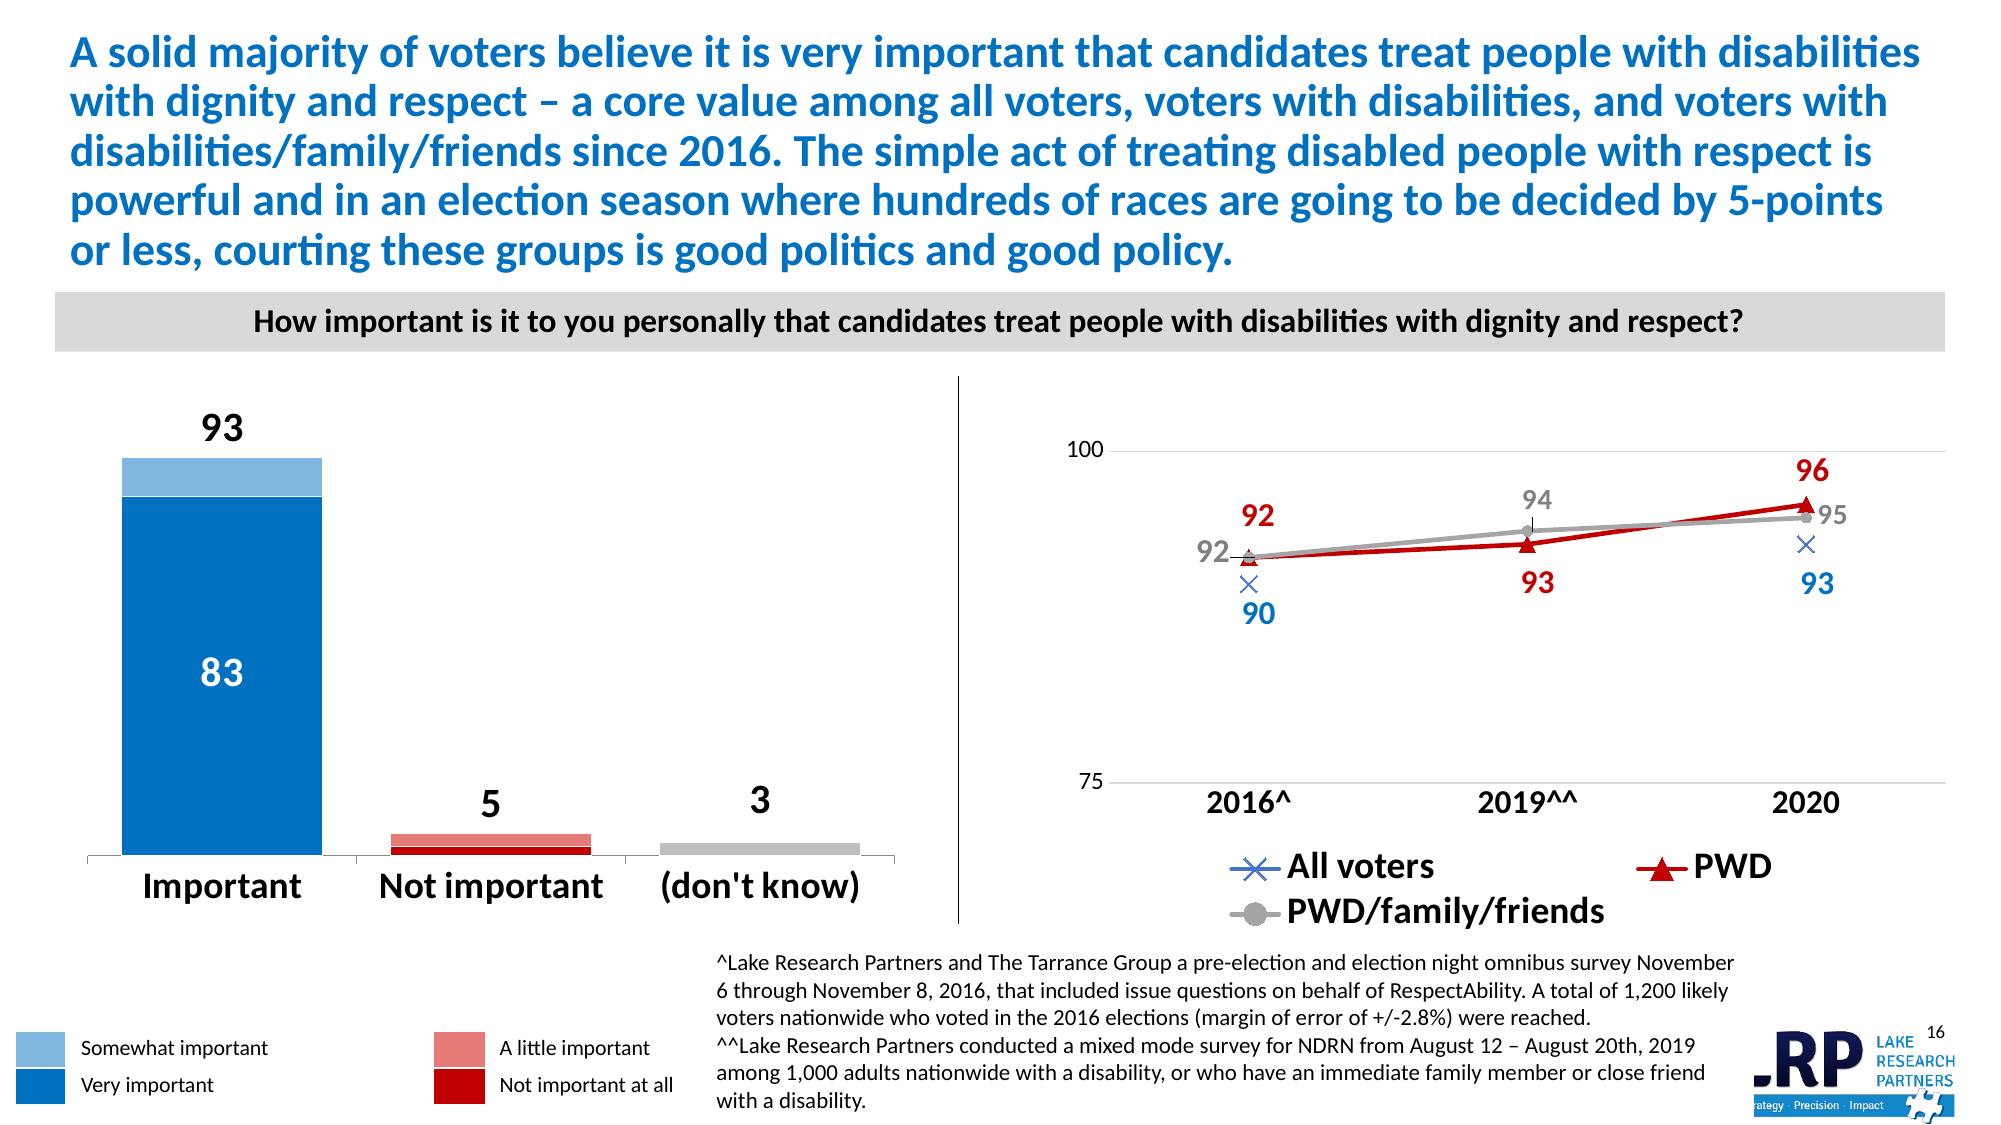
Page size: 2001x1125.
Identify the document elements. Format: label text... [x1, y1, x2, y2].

table_cell [434, 1069, 485, 1104]
table_cell Not important at all [485, 1068, 701, 1105]
table_header Somewhat important [67, 1032, 432, 1067]
table_header A little important [485, 1032, 701, 1068]
table_cell [16, 1069, 65, 1104]
chart [73, 397, 910, 924]
text_box How important is it to you personally that candidates treat people with disabilities with dignity and respect? [54, 291, 1945, 352]
table_header [434, 1032, 485, 1067]
text_box ^Lake Research Partners and The Tarrance Group a pre-election and election night omnibus survey November 6 through November 8, 2016, that included issue questions on behalf of RespectAbility. A total of 1,200 likely voters nationwide who voted in the 2016 elections (margin of error of +/-2.8%) were reached. ^^Lake Research Partners conducted a mixed mode survey for NDRN from August 12 – August 20th, 2019 among 1,000 adults nationwide with a disability, or who have an immediate family member or close friend with a disability. [701, 940, 1754, 1121]
table_cell Very important [67, 1069, 432, 1104]
picture [1735, 1030, 1958, 1125]
title A solid majority of voters believe it is very important that candidates treat people with disabilities with dignity and respect – a core value among all voters, voters with disabilities, and voters with disabilities/family/friends since 2016. The simple act of treating disabled people with respect is powerful and in an election season where hundreds of races are going to be decided by 5-points or less, courting these groups is good politics and good policy. [54, 43, 1945, 260]
table_header [16, 1032, 65, 1067]
chart [1047, 428, 1964, 941]
